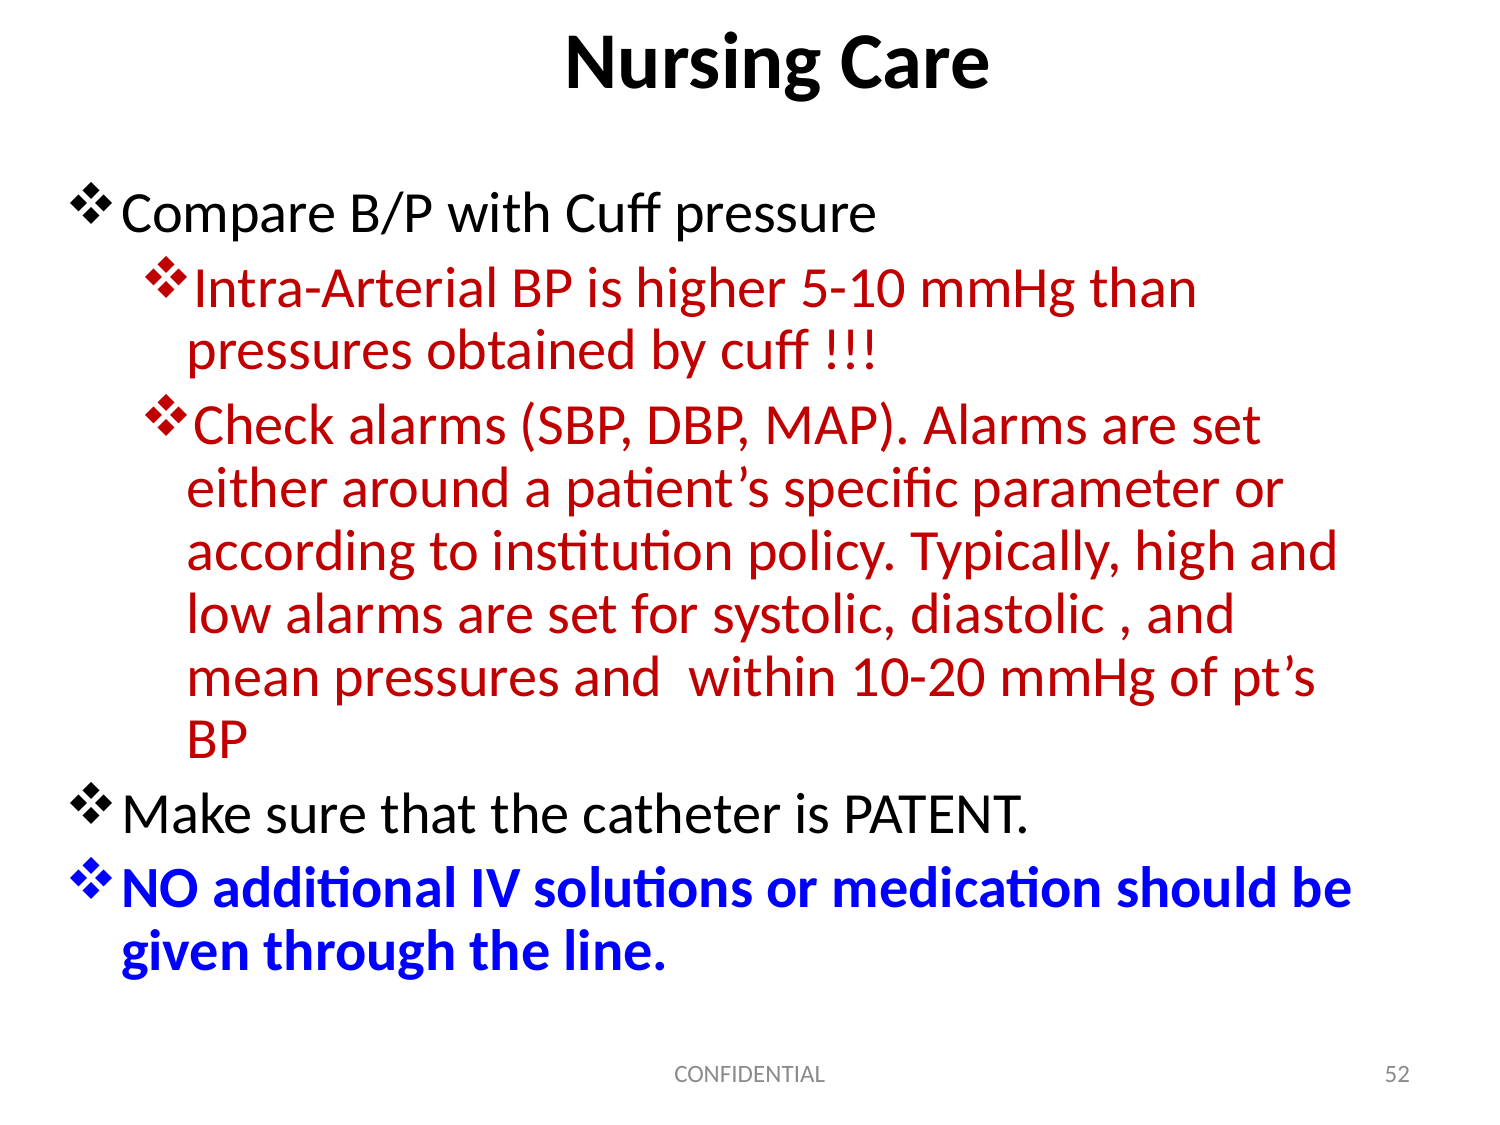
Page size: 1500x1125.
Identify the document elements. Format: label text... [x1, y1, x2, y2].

footer CONFIDENTIAL [512, 1042, 988, 1103]
title Nursing Care [225, 0, 1350, 113]
list Compare B/P with Cuff pressure Intra-Arterial BP is higher 5-10 mmHg than pressures obtained by cuff !!! Check alarms (SBP, DBP, MAP). Alarms are set either around a patient’s specific parameter or according to institution policy. Typically, high and low alarms are set for systolic, diastolic , and mean pressures and within 10-20 mmHg of pt’s BP Make sure that the catheter is PATENT. NO additional IV solutions or medication should be given through the line. [50, 174, 1375, 1005]
slide_number 52 [1074, 1042, 1425, 1103]
